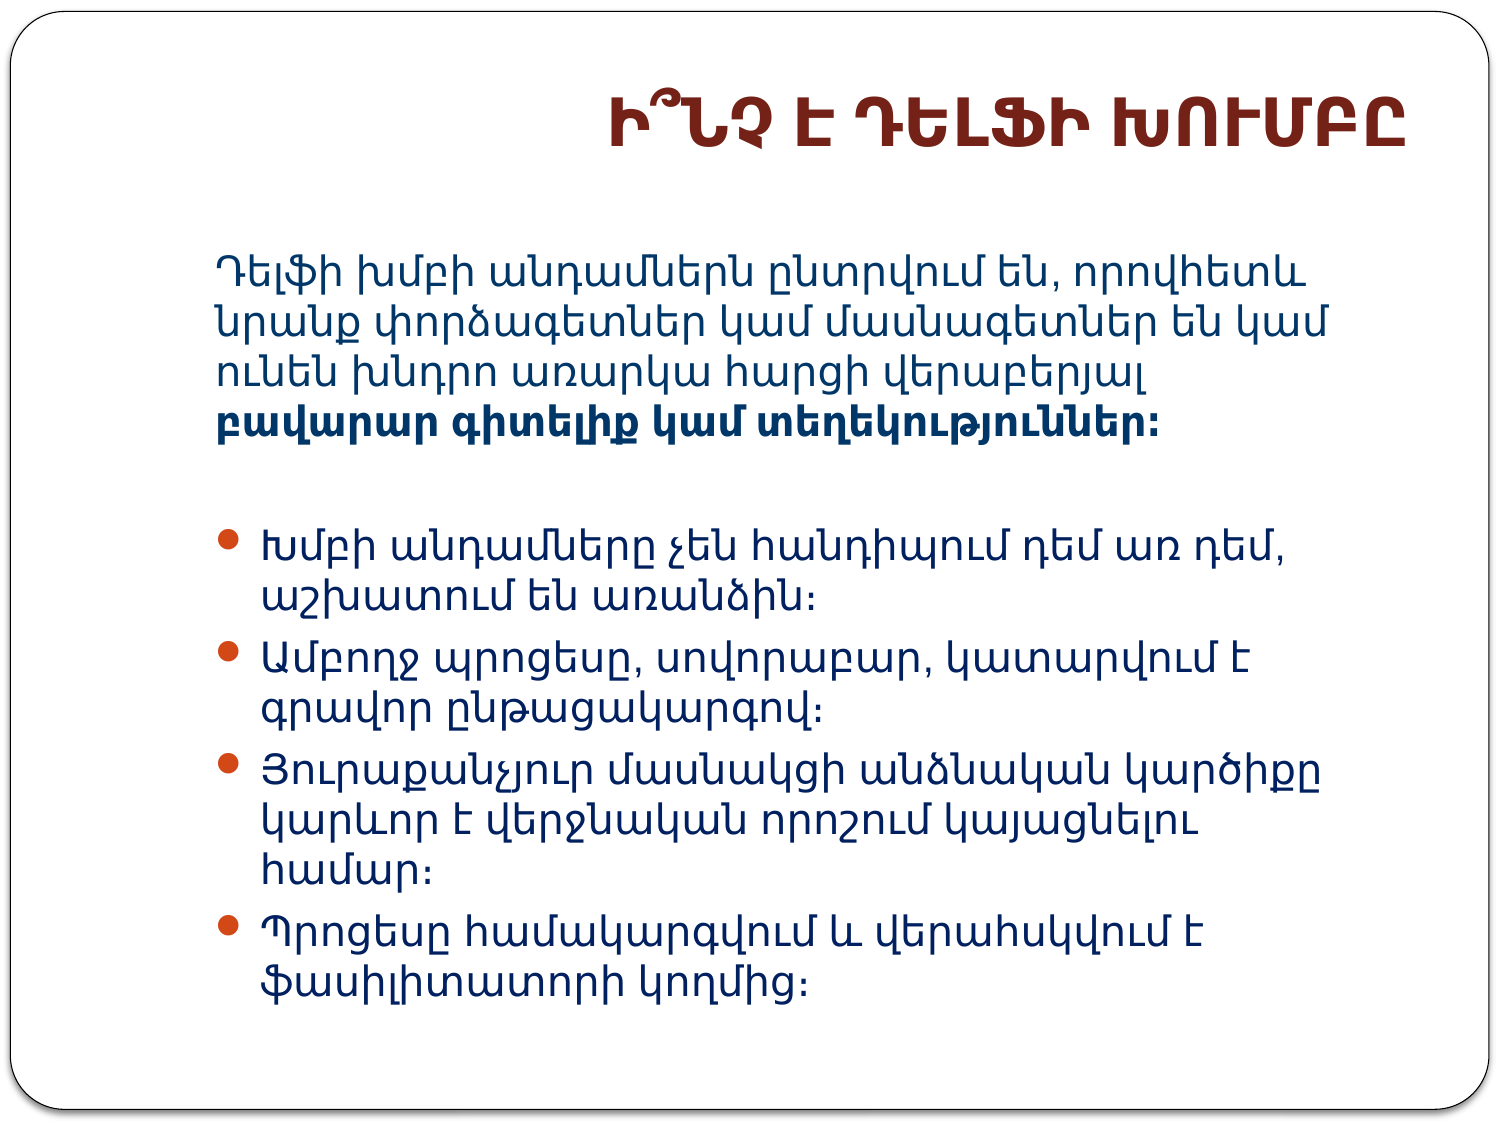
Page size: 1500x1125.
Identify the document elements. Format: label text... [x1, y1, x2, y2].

list Դելֆի խմբի անդամներն ընտրվում են, որովհետև նրանք փորձագետներ կամ մասնագետներ են կամ ունեն խնդրո առարկա հարցի վերաբերյալ բավարար գիտելիք կամ տեղեկություններ։ Խմբի անդամները չեն հանդիպում դեմ առ դեմ, աշխատում են առանձին։ Ամբողջ պրոցեսը, սովորաբար, կատարվում է գրավոր ընթացակարգով։ Յուրաքանչյուր մասնակցի անձնական կարծիքը կարևոր է վերջնական որոշում կայացնելու համար։ Պրոցեսը համակարգվում և վերահսկվում է ֆասիլիտատորի կողմից։ [200, 237, 1363, 1063]
title Ի՞ՆՉ Է ԴԵԼՖԻ ԽՈՒՄԲԸ [75, 37, 1425, 175]
